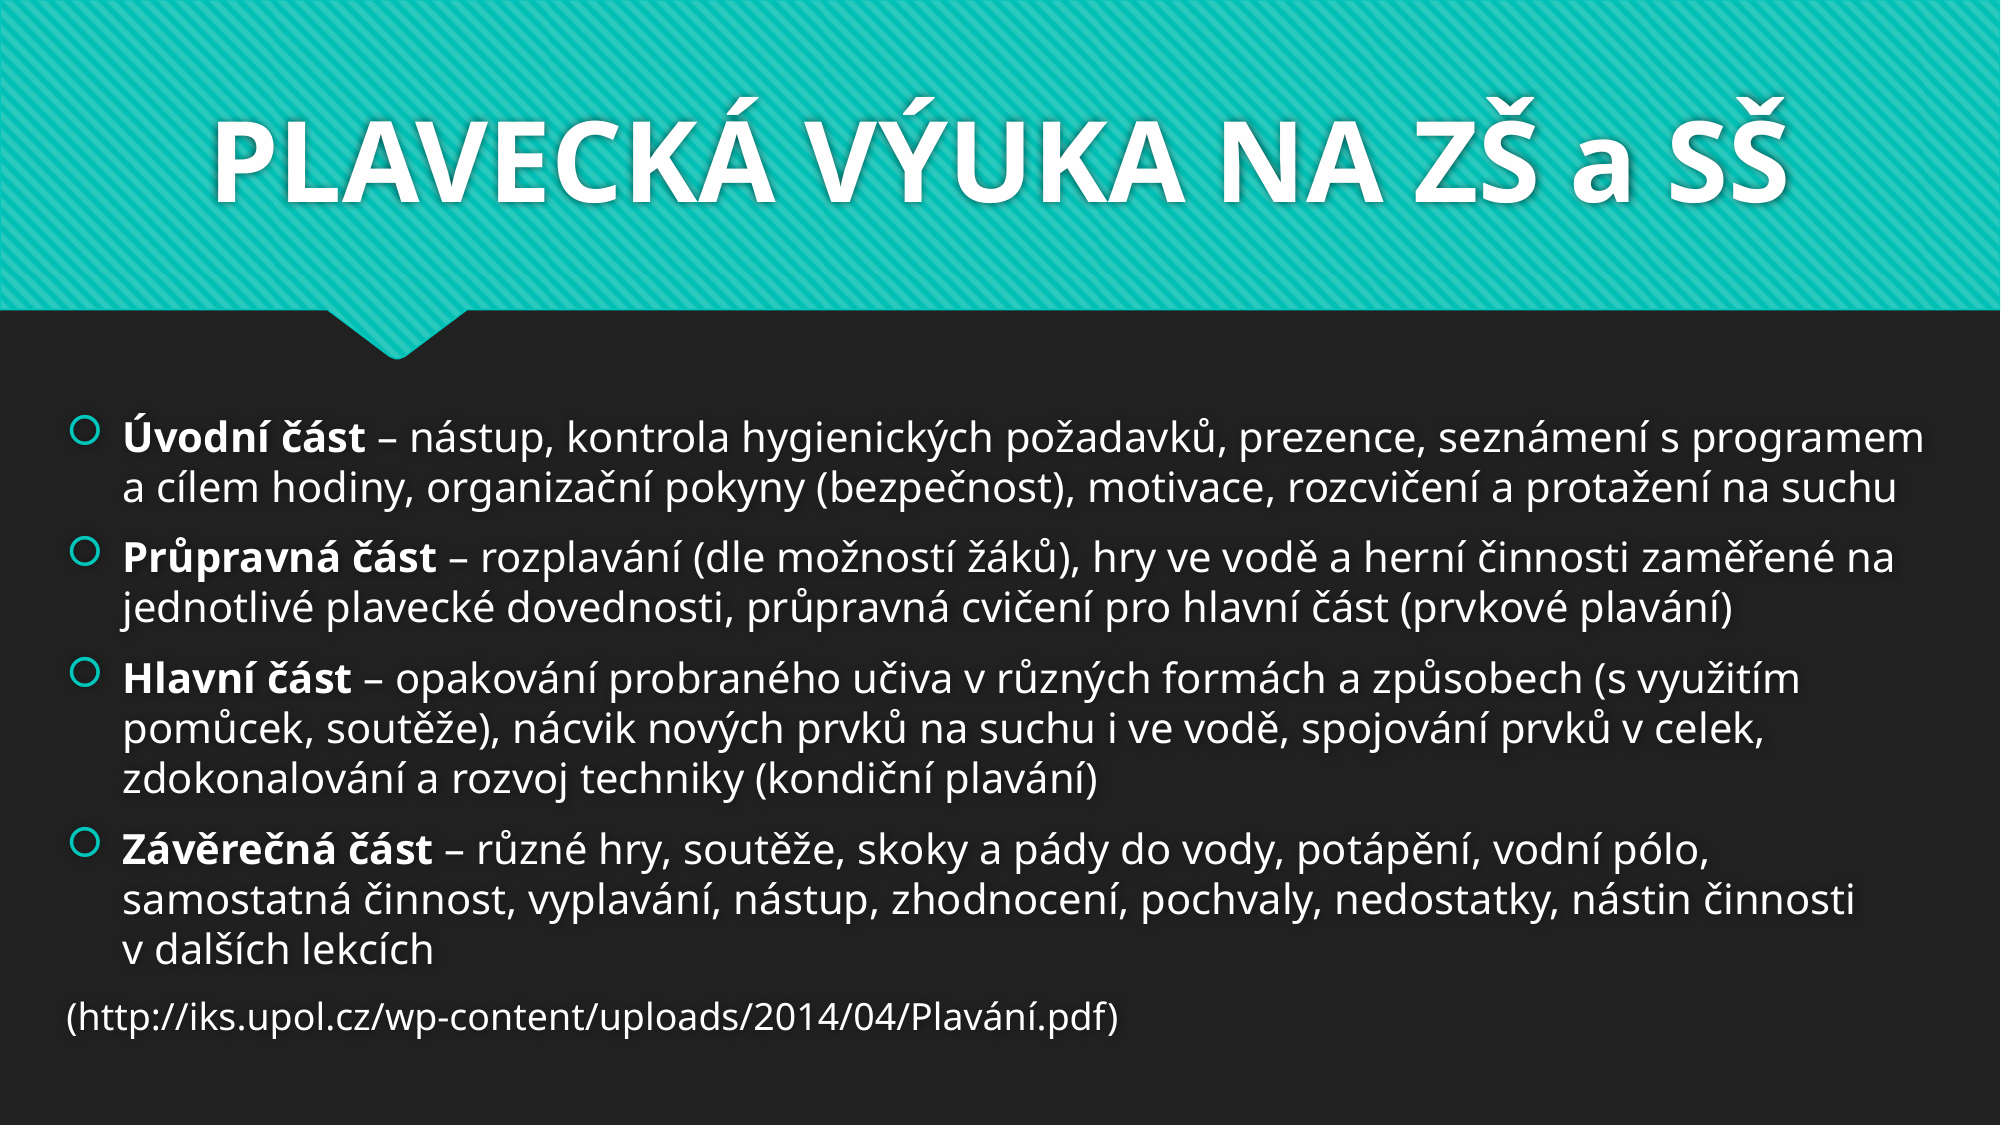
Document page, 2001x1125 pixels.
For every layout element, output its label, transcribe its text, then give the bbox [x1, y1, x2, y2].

title PLAVECKÁ VÝUKA NA ZŠ a SŠ [132, 73, 1868, 233]
list Úvodní část – nástup, kontrola hygienických požadavků, prezence, seznámení s programem a cílem hodiny, organizační pokyny (bezpečnost), motivace, rozcvičení a protažení na suchu Průpravná část – rozplavání (dle možností žáků), hry ve vodě a herní činnosti zaměřené na jednotlivé plavecké dovednosti, průpravná cvičení pro hlavní část (prvkové plavání) Hlavní část – opakování probraného učiva v různých formách a způsobech (s využitím pomůcek, soutěže), nácvik nových prvků na suchu i ve vodě, spojování prvků v celek, zdokonalování a rozvoj techniky (kondiční plavání) Závěrečná část – různé hry, soutěže, skoky a pády do vody, potápění, vodní pólo, samostatná činnost, vyplavání, nástup, zhodnocení, pochvaly, nedostatky, nástin činnosti v dalších lekcích (http://iks.upol.cz/wp-content/uploads/2014/04/Plavání.pdf) [51, 338, 1968, 1110]
